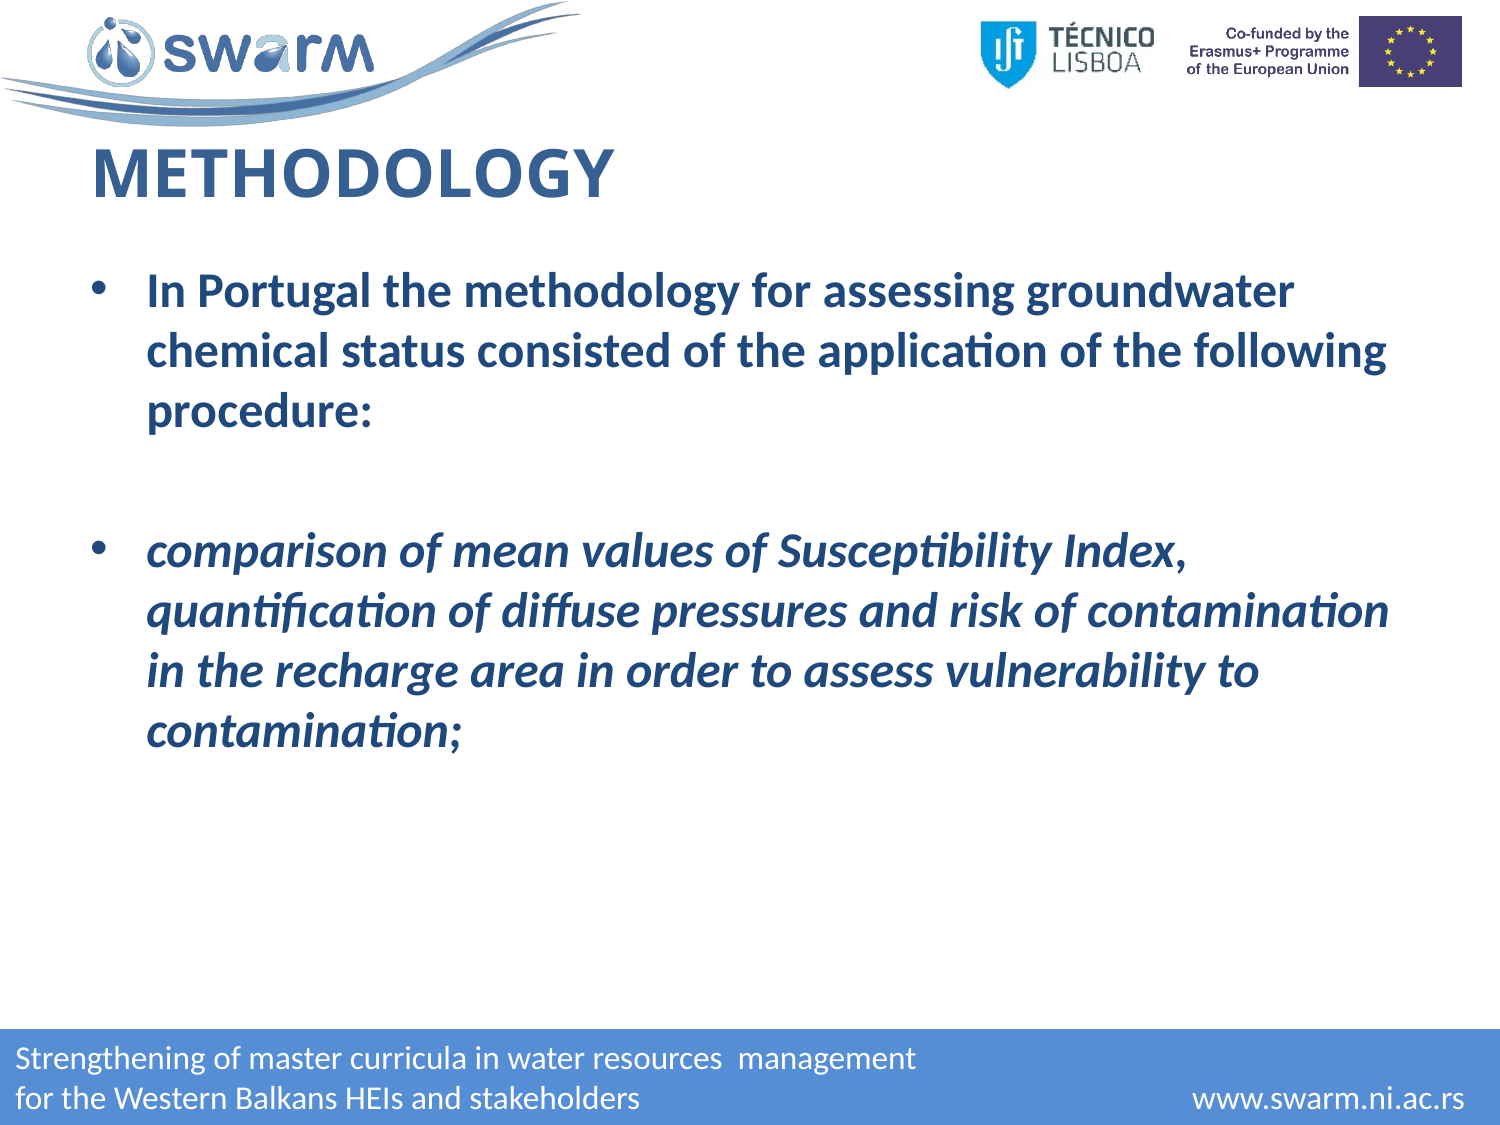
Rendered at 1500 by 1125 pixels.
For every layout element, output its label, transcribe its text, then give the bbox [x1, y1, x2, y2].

picture [0, 0, 588, 156]
picture [980, 20, 1155, 91]
picture [1187, 16, 1462, 87]
title METHODOLOGY [75, 108, 1425, 233]
list In Portugal the methodology for assessing groundwater chemical status consisted of the application of the following procedure: comparison of mean values of Susceptibility Index, quantification of diffuse pressures and risk of contamination in the recharge area in order to assess vulnerability to contamination; [75, 249, 1425, 993]
